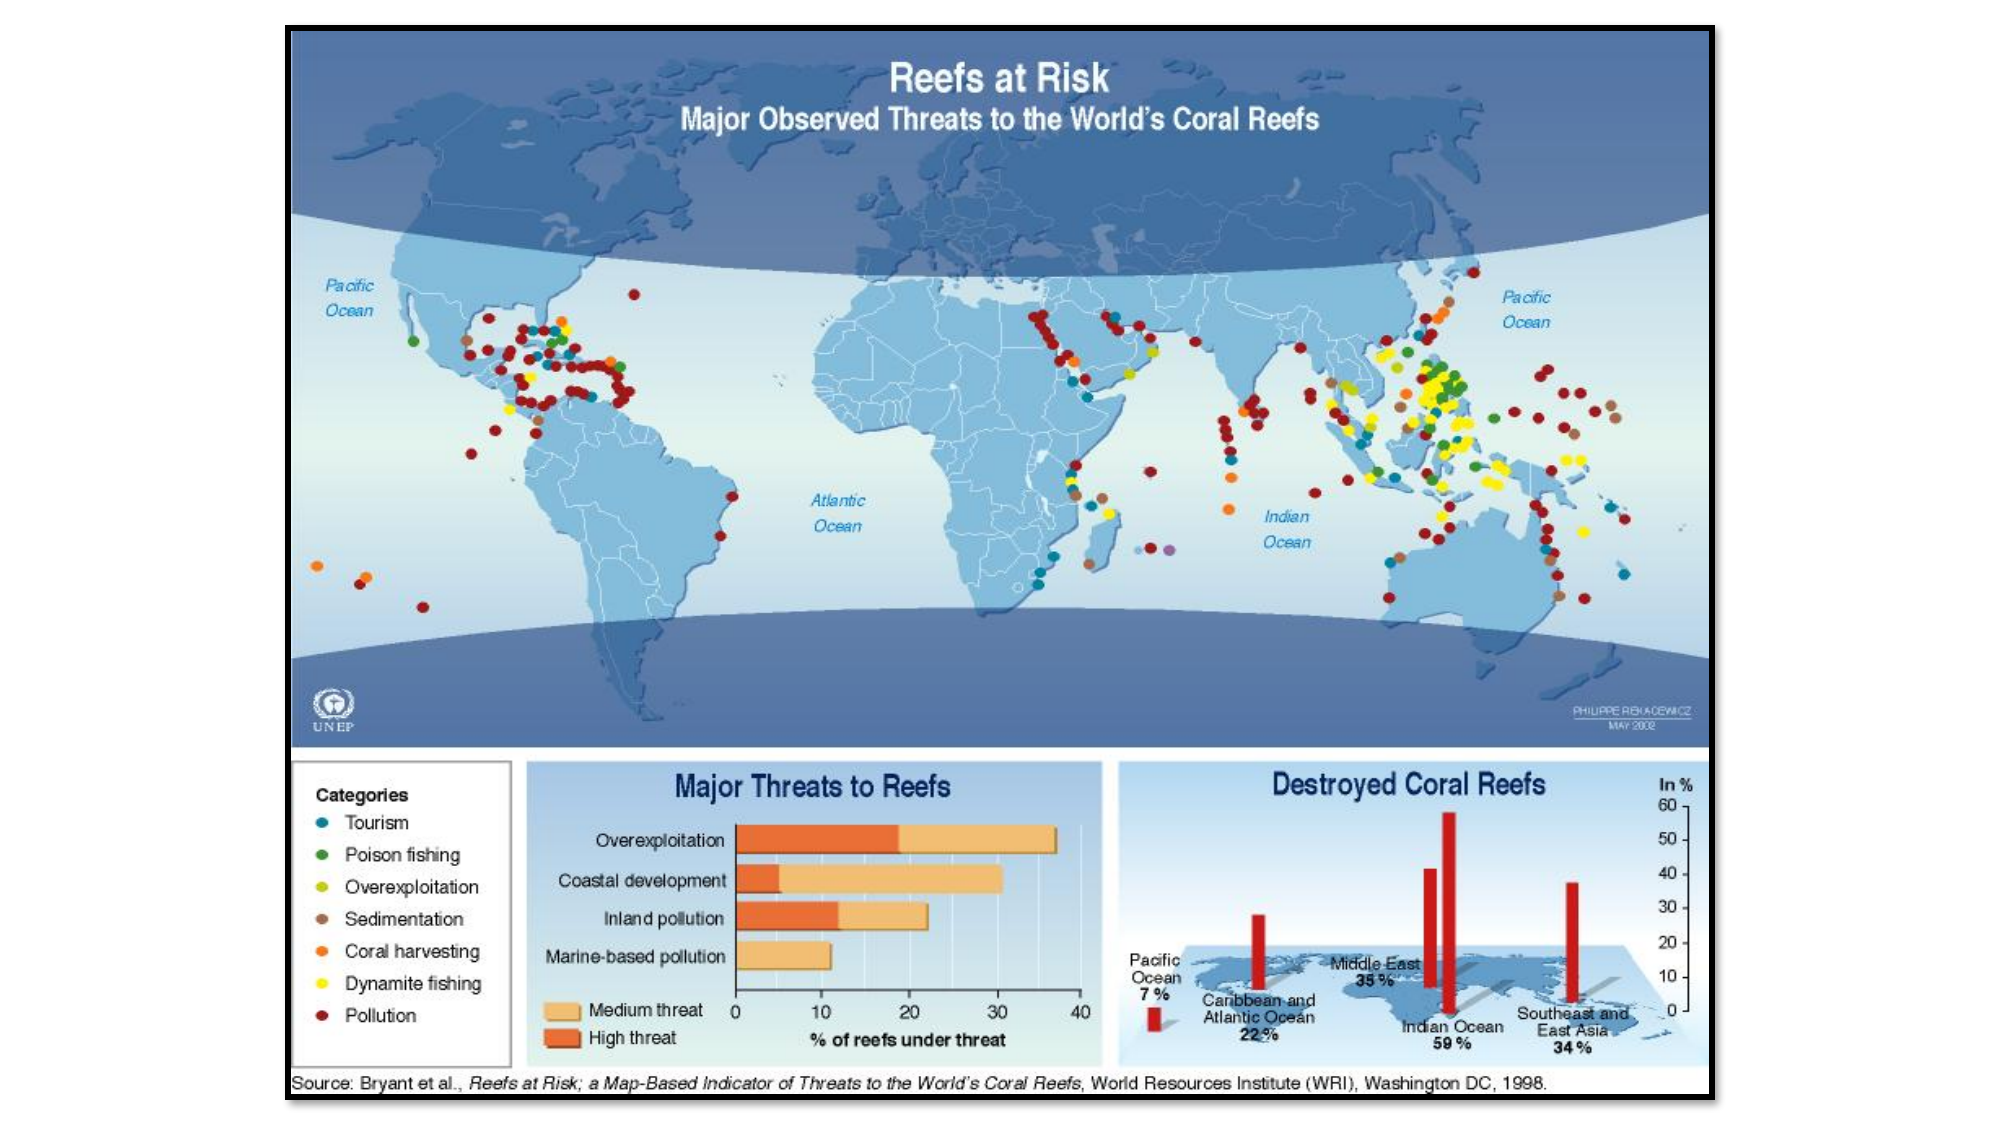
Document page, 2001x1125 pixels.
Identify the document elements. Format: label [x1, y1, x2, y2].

picture [291, 30, 1709, 1094]
